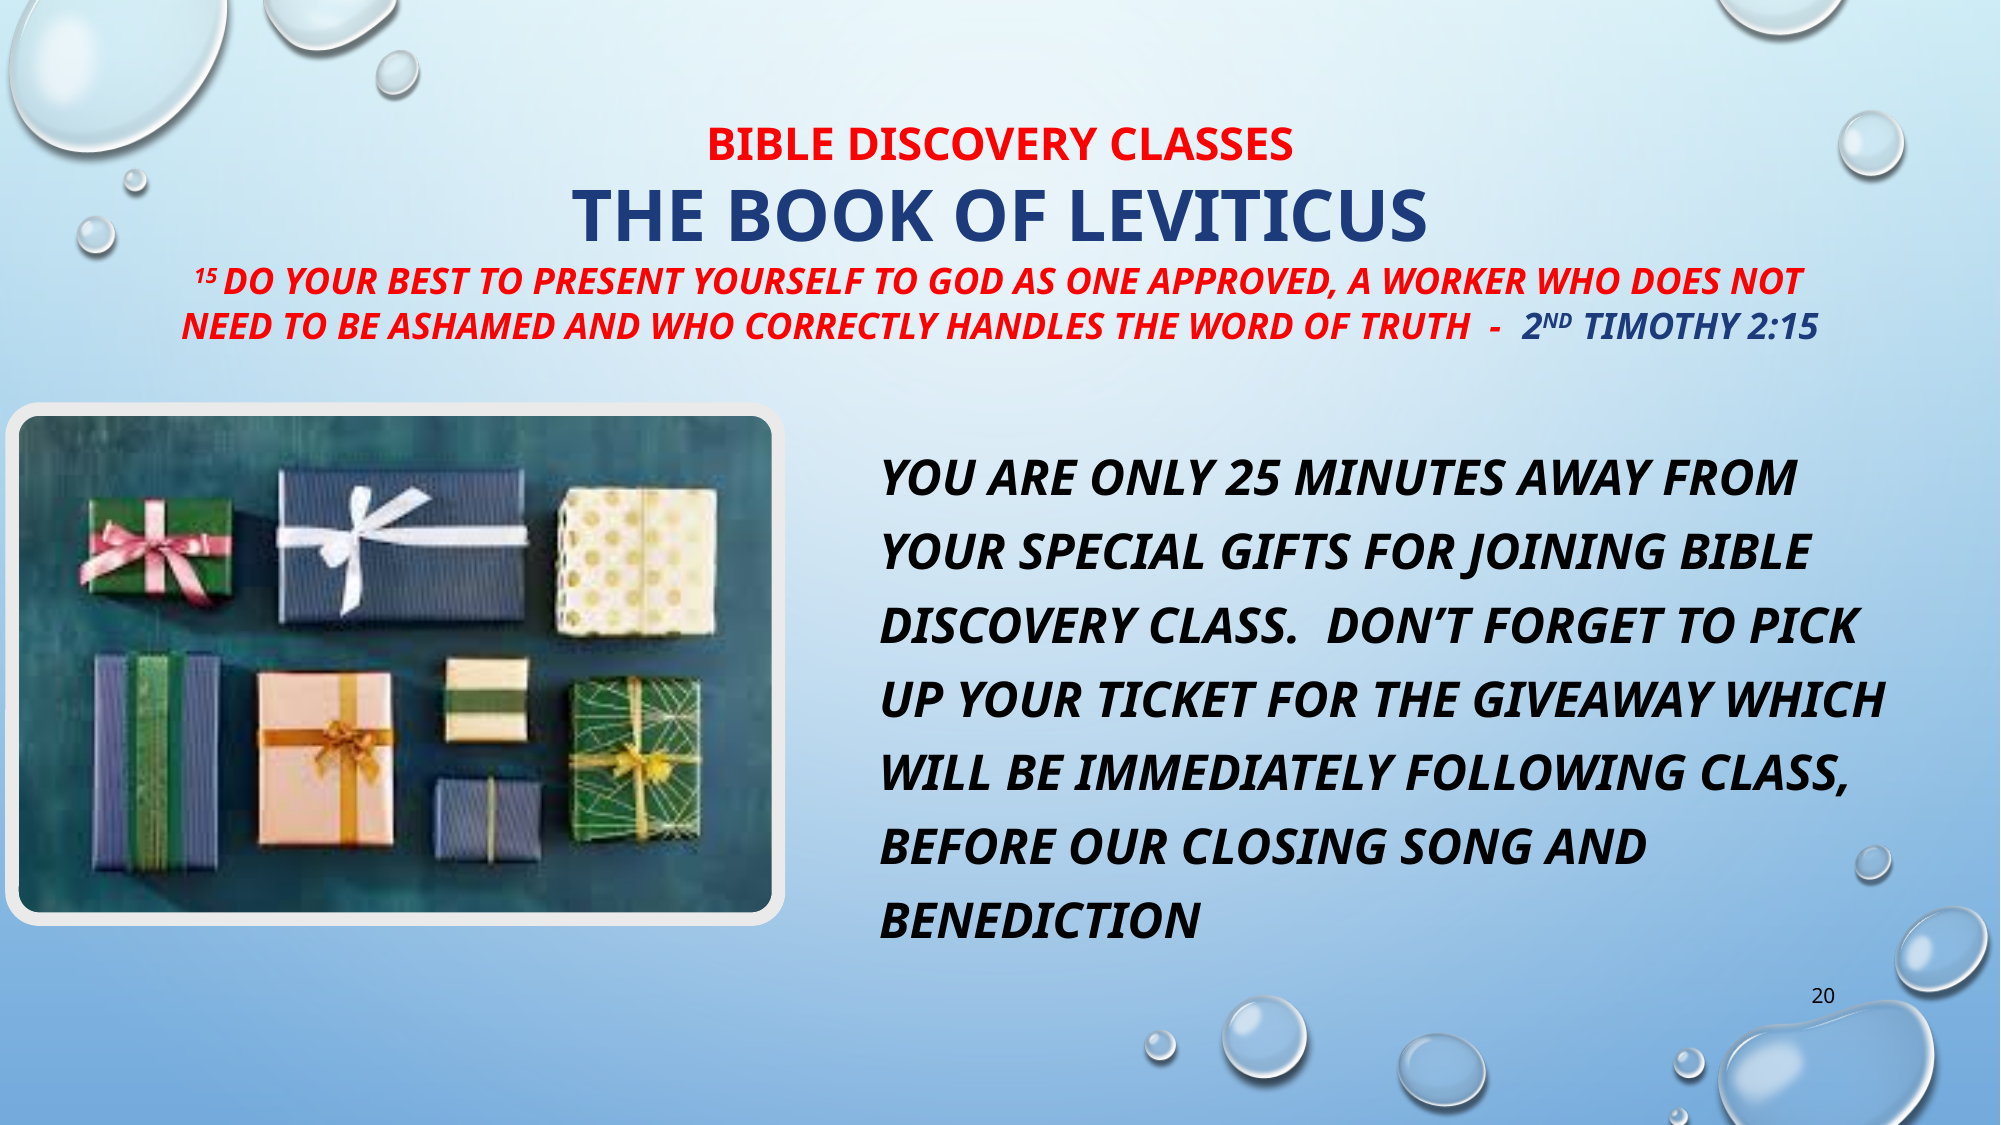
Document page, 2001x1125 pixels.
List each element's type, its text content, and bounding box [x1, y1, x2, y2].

picture [0, 0, 2000, 1125]
slide_number 20 [1724, 965, 1851, 1025]
title BIBLE DISCOVERY classes The Book of leviticus 15 Do your best to present yourself to God as one approved, a worker who does not need to be ashamed and who correctly handles the word of truth - 2nd timothy 2:15 [149, 101, 1851, 364]
list YOU ARE ONLY 25 MINUTES AWAY FROM YOUR SPECIAL GIFTS FOR JOINING BIBLE DISCOVERY CLASS. DON’T FORGET TO PICK UP YOUR TICKET FOR THE GIVEAWAY WHICH WILL BE IMMEDIATELY FOLLOWING CLASS, BEFORE OUR CLOSING SONG AND BENEDICTION [864, 388, 1921, 966]
